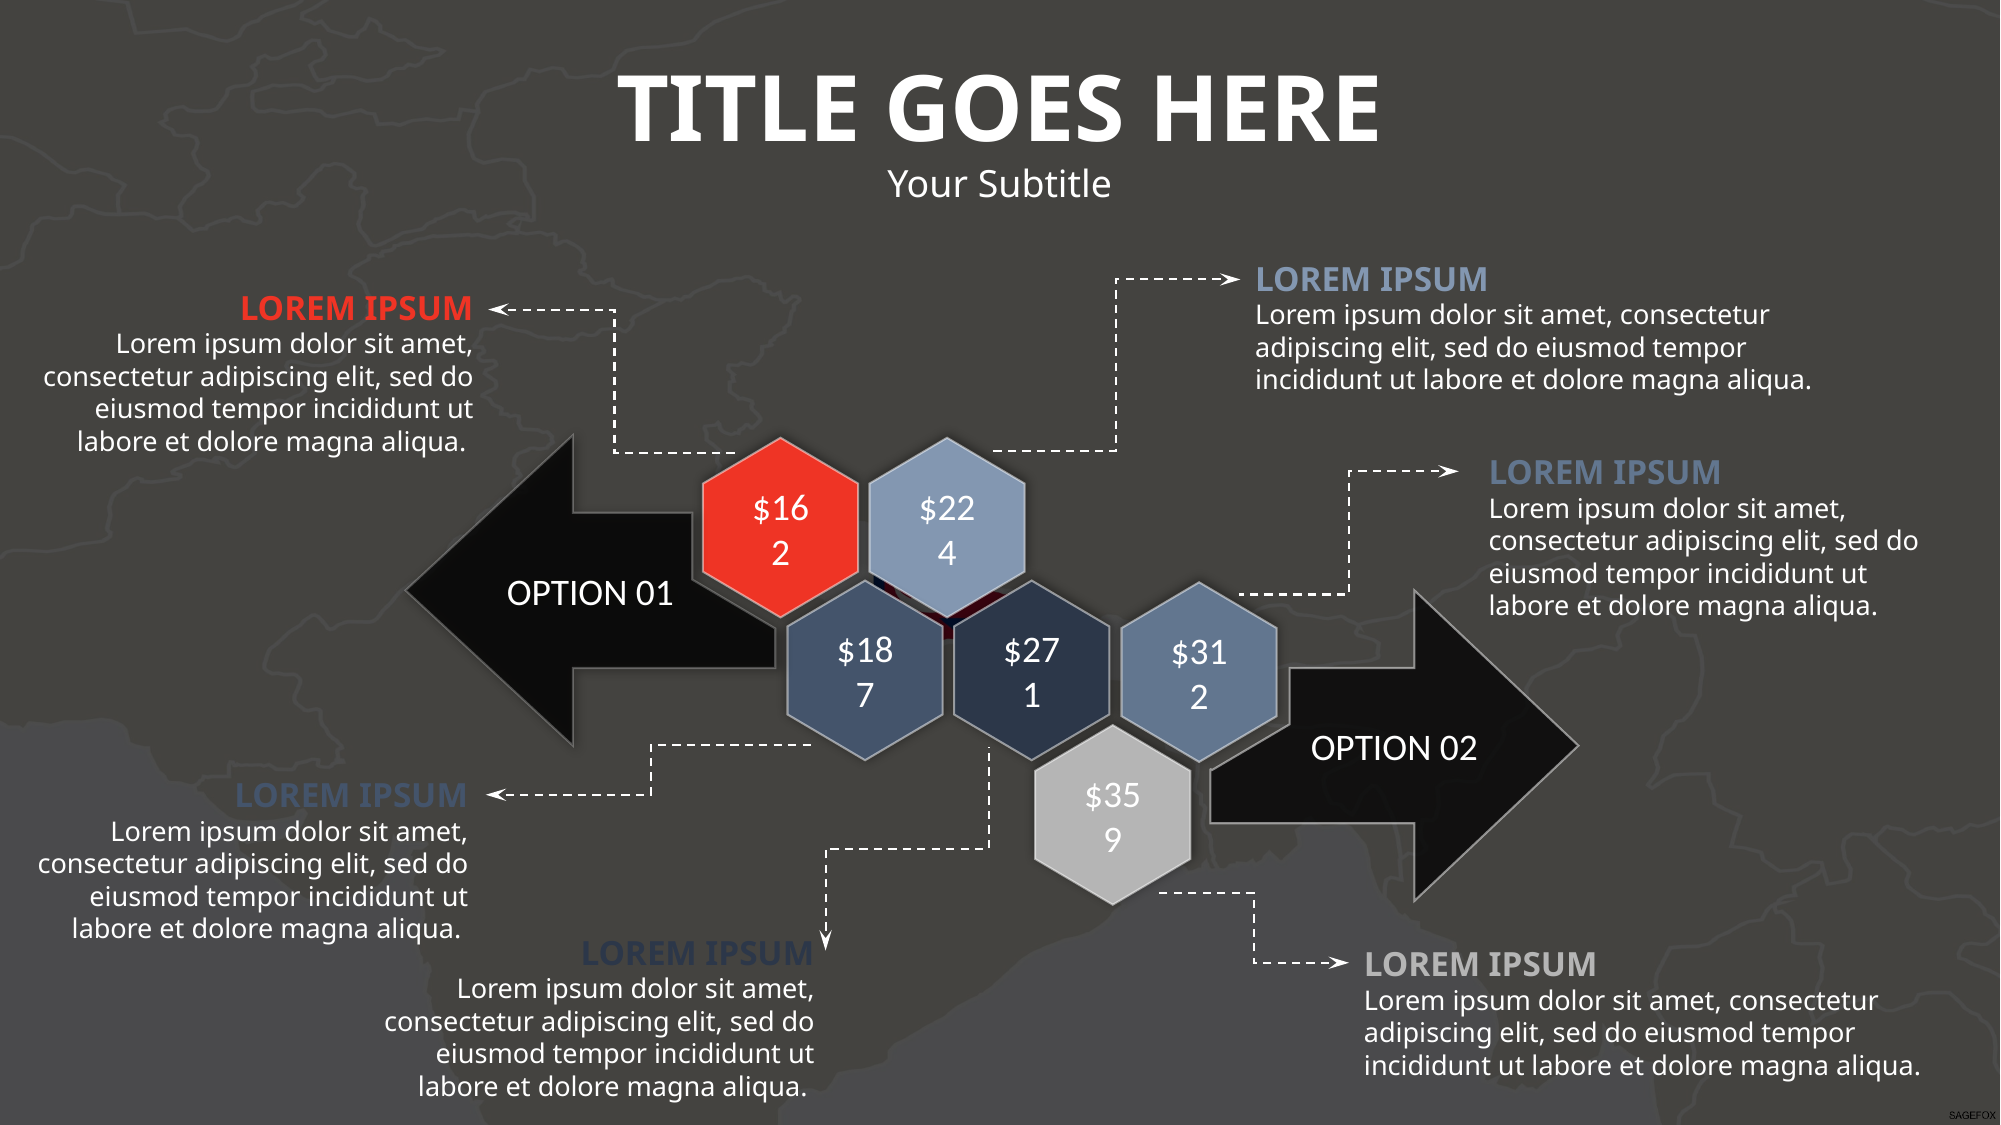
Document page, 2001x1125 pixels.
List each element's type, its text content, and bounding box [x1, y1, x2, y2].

text_box $271 [953, 579, 1111, 762]
text_box OPTION 02 [1209, 595, 1580, 904]
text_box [991, 279, 1241, 452]
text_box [1239, 471, 1459, 595]
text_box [485, 744, 816, 795]
text_box LOREM IPSUM Lorem ipsum dolor sit amet, consectetur adipiscing elit, sed do eiusmod tempor incididunt ut labore et dolore magna aliqua. [1240, 250, 1879, 403]
text_box $359 [1034, 723, 1192, 906]
text_box OPTION 01 [404, 453, 777, 744]
text_box $187 [786, 579, 944, 762]
text_box LOREM IPSUM Lorem ipsum dolor sit amet, consectetur adipiscing elit, sed do eiusmod tempor incididunt ut labore et dolore magna aliqua. [13, 767, 483, 952]
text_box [488, 309, 741, 453]
picture [0, 0, 2001, 1125]
text_box LOREM IPSUM Lorem ipsum dolor sit amet, consectetur adipiscing elit, sed do eiusmod tempor incididunt ut labore et dolore magna aliqua. [1349, 935, 1944, 1089]
text_box $162 [701, 436, 860, 619]
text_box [1158, 892, 1350, 963]
text_box LOREM IPSUM Lorem ipsum dolor sit amet, consectetur adipiscing elit, sed do eiusmod tempor incididunt ut labore et dolore magna aliqua. [1473, 443, 1944, 629]
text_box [805, 766, 1010, 931]
text_box LOREM IPSUM Lorem ipsum dolor sit amet, consectetur adipiscing elit, sed do eiusmod tempor incididunt ut labore et dolore magna aliqua. [18, 279, 489, 464]
text_box TITLE GOES HERE Your Subtitle [548, 42, 1452, 212]
text_box $312 [1120, 581, 1278, 764]
text_box $224 [868, 436, 1026, 617]
text_box LOREM IPSUM Lorem ipsum dolor sit amet, consectetur adipiscing elit, sed do eiusmod tempor incididunt ut labore et dolore magna aliqua. [359, 924, 830, 1109]
